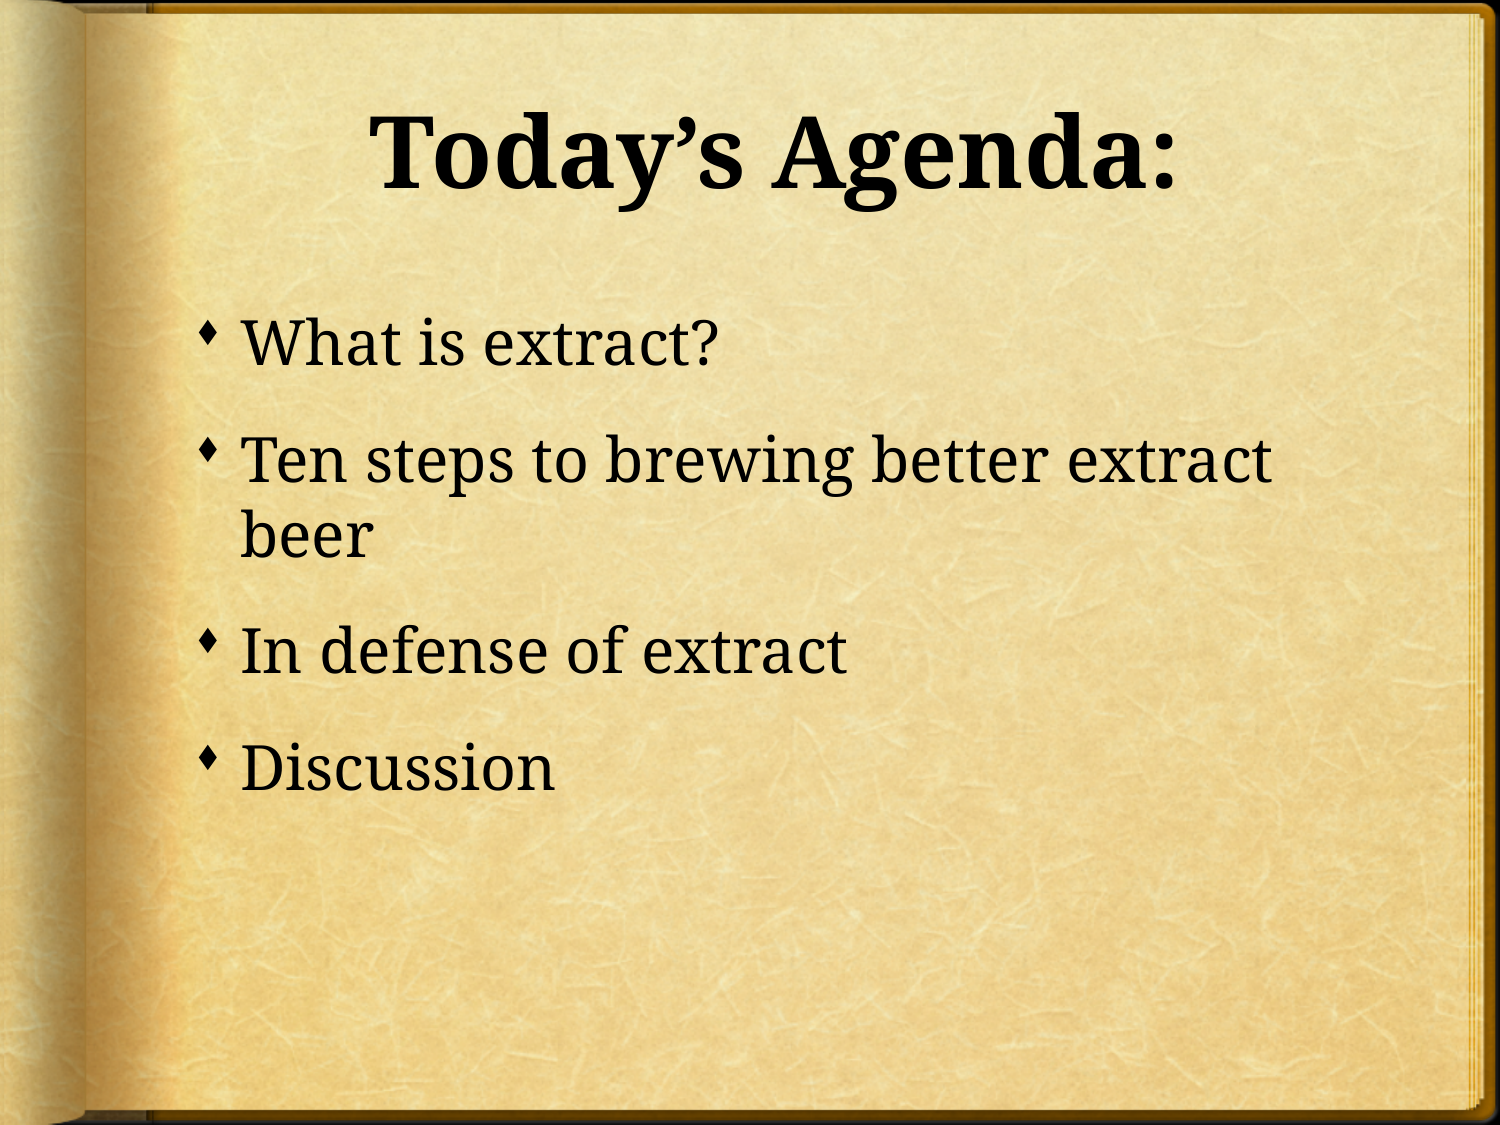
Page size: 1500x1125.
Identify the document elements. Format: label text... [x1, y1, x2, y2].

title Today’s Agenda: [178, 45, 1372, 265]
list What is extract? Ten steps to brewing better extract beer In defense of extract Discussion [178, 295, 1372, 1005]
picture [0, 0, 1500, 1125]
